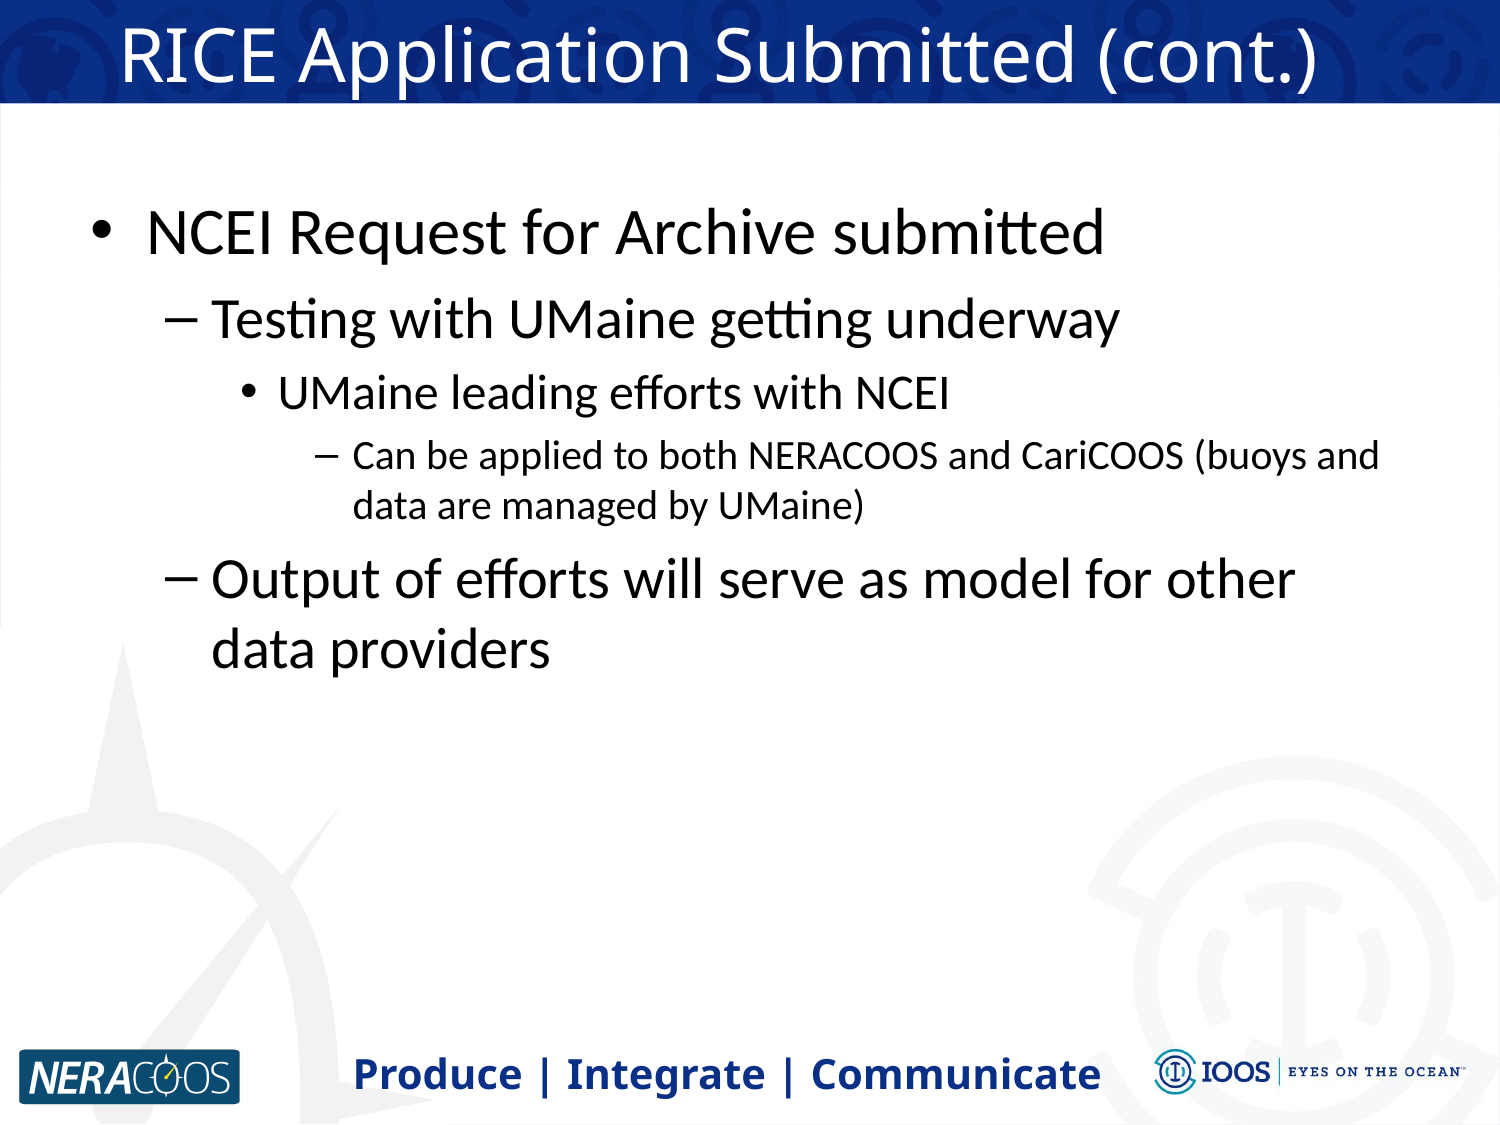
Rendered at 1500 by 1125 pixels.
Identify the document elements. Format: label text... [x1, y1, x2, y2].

list NCEI Request for Archive submitted Testing with UMaine getting underway UMaine leading efforts with NCEI Can be applied to both NERACOOS and CariCOOS (buoys and data are managed by UMaine) Output of efforts will serve as model for other data providers [75, 180, 1425, 924]
picture [15, 1047, 243, 1107]
title RICE Application Submitted (cont.) [103, 3, 1397, 101]
picture [0, 0, 1500, 1125]
